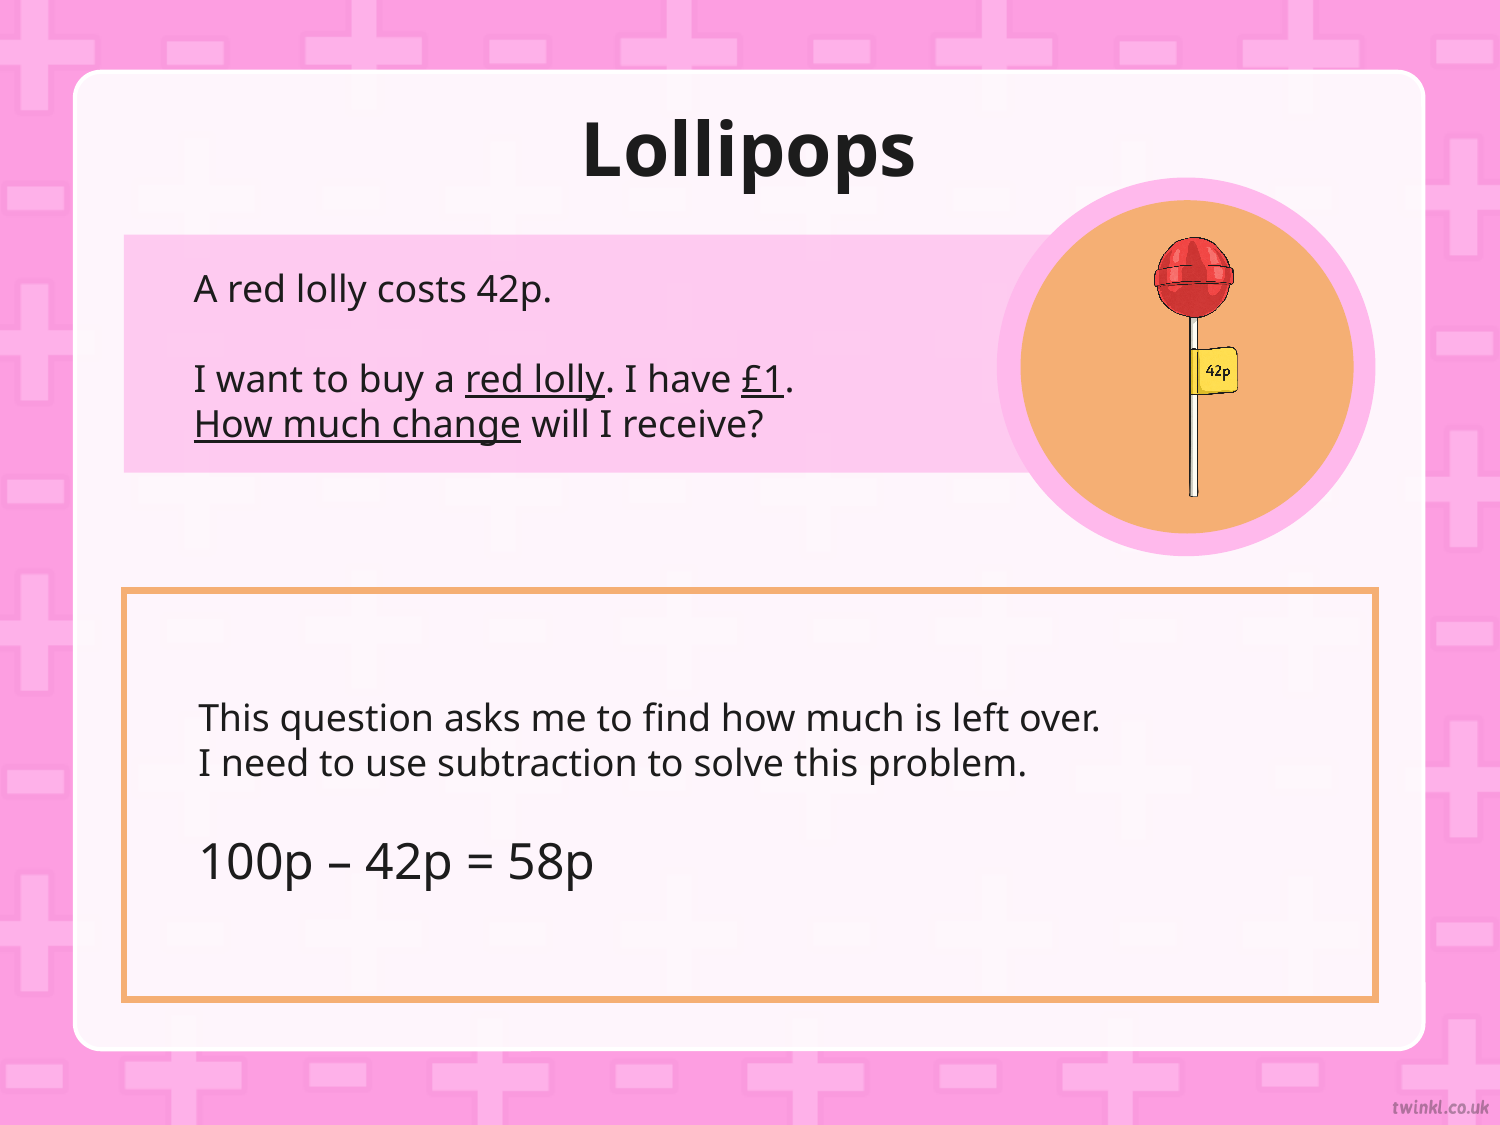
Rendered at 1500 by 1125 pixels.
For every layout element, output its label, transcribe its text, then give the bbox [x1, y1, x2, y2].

text_box [1019, 199, 1355, 535]
title Lollipops [75, 70, 1424, 235]
picture [0, 0, 1500, 1125]
text_box [995, 235, 1377, 558]
text_box [123, 590, 1376, 1000]
text_box [123, 235, 1047, 474]
text_box A red lolly costs 42p. I want to buy a red lolly. I have £1. How much change will I receive? [166, 236, 914, 474]
